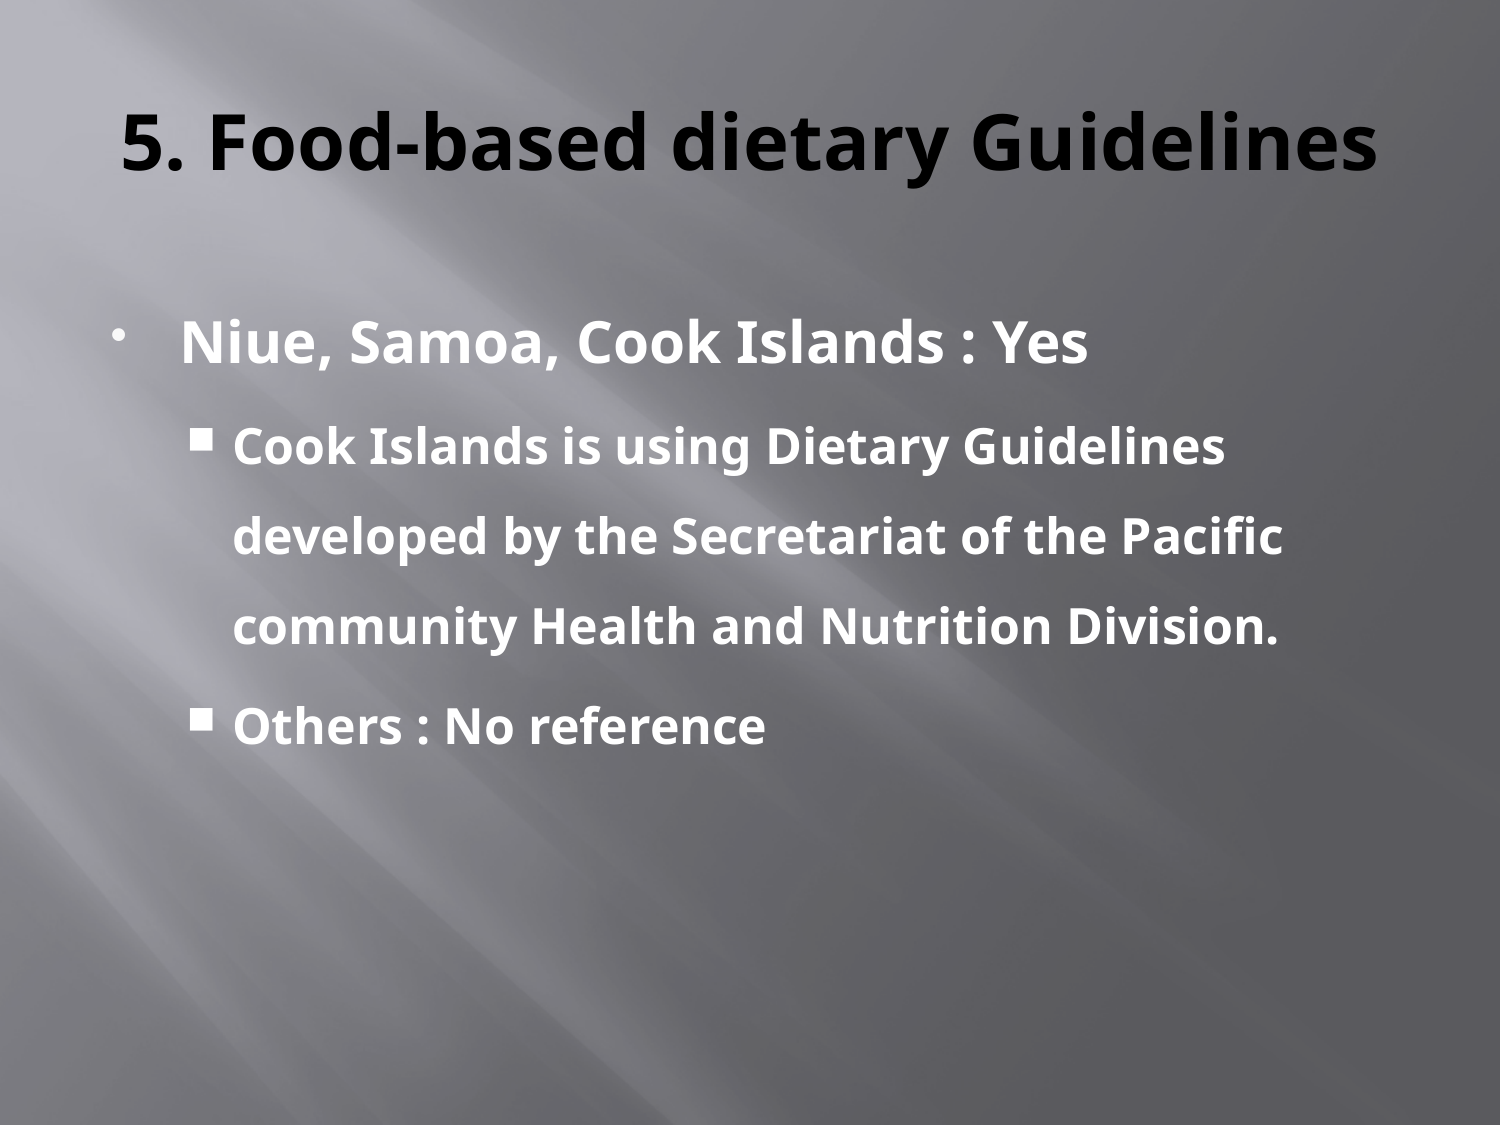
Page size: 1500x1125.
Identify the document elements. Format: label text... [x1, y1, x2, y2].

list Niue, Samoa, Cook Islands : Yes Cook Islands is using Dietary Guidelines developed by the Secretariat of the Pacific community Health and Nutrition Division. Others : No reference [75, 262, 1425, 1035]
title 5. Food-based dietary Guidelines [75, 45, 1425, 233]
